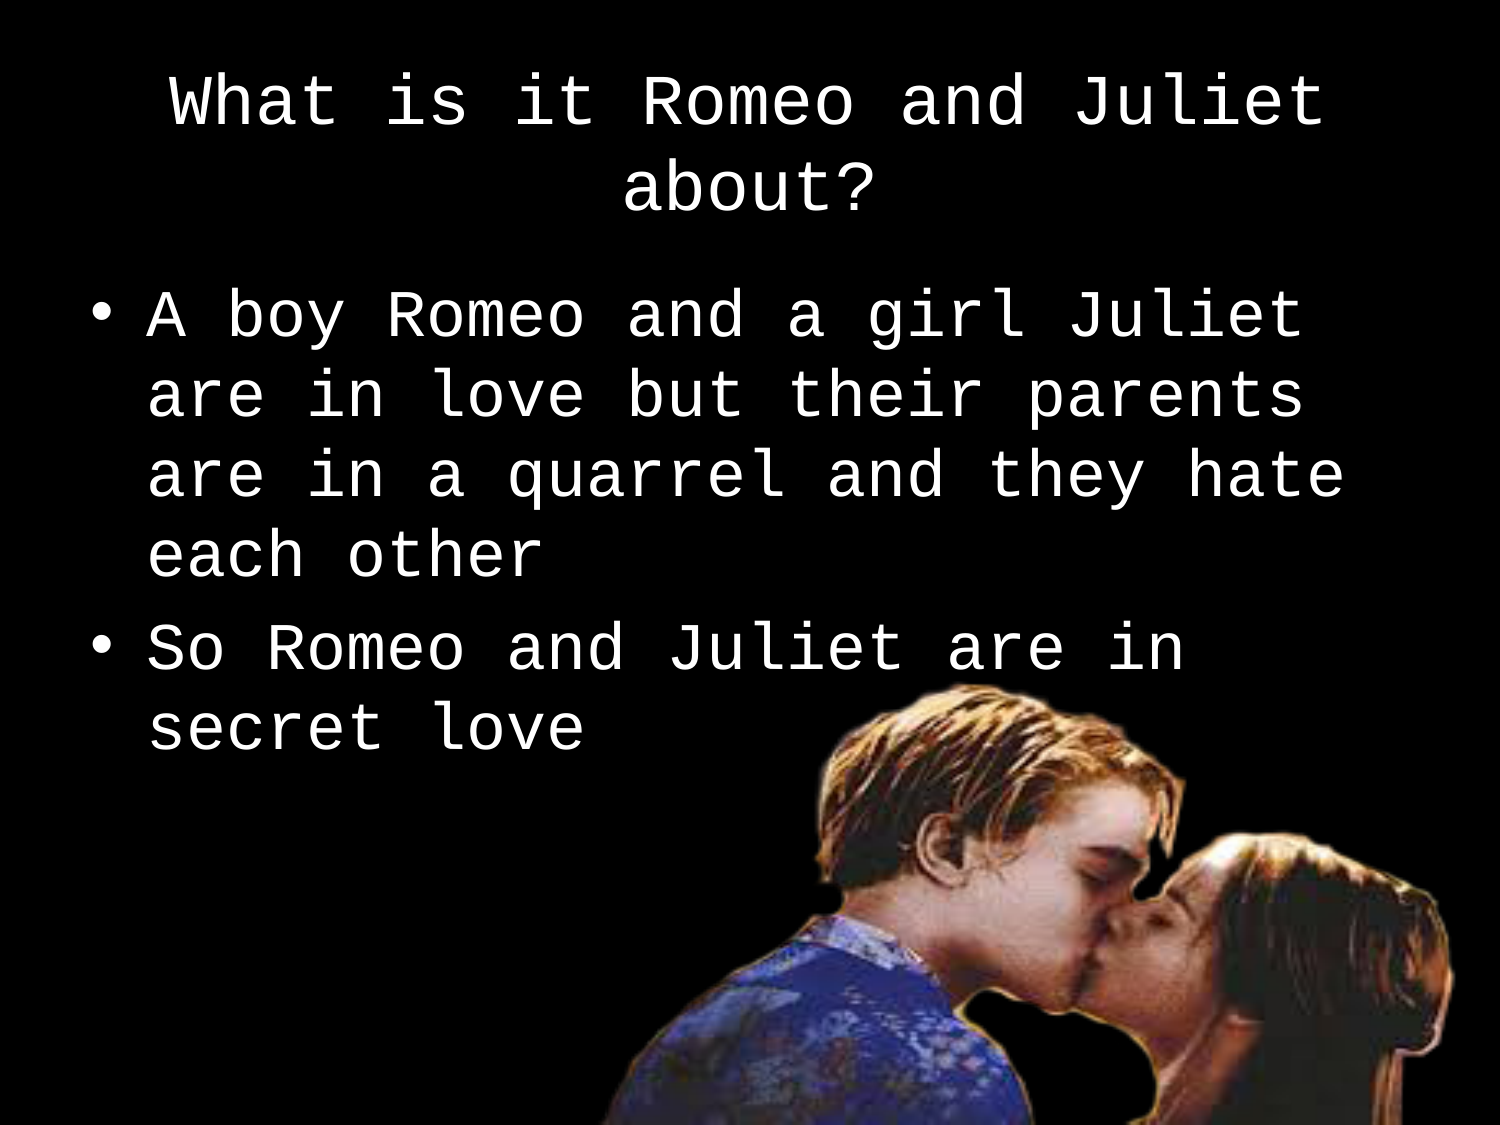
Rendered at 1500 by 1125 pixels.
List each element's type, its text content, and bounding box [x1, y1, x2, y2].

title What is it Romeo and Juliet about? [75, 45, 1425, 233]
picture [584, 680, 1500, 1125]
list A boy Romeo and a girl Juliet are in love but their parents are in a quarrel and they hate each other So Romeo and Juliet are in secret love [75, 262, 1459, 1005]
